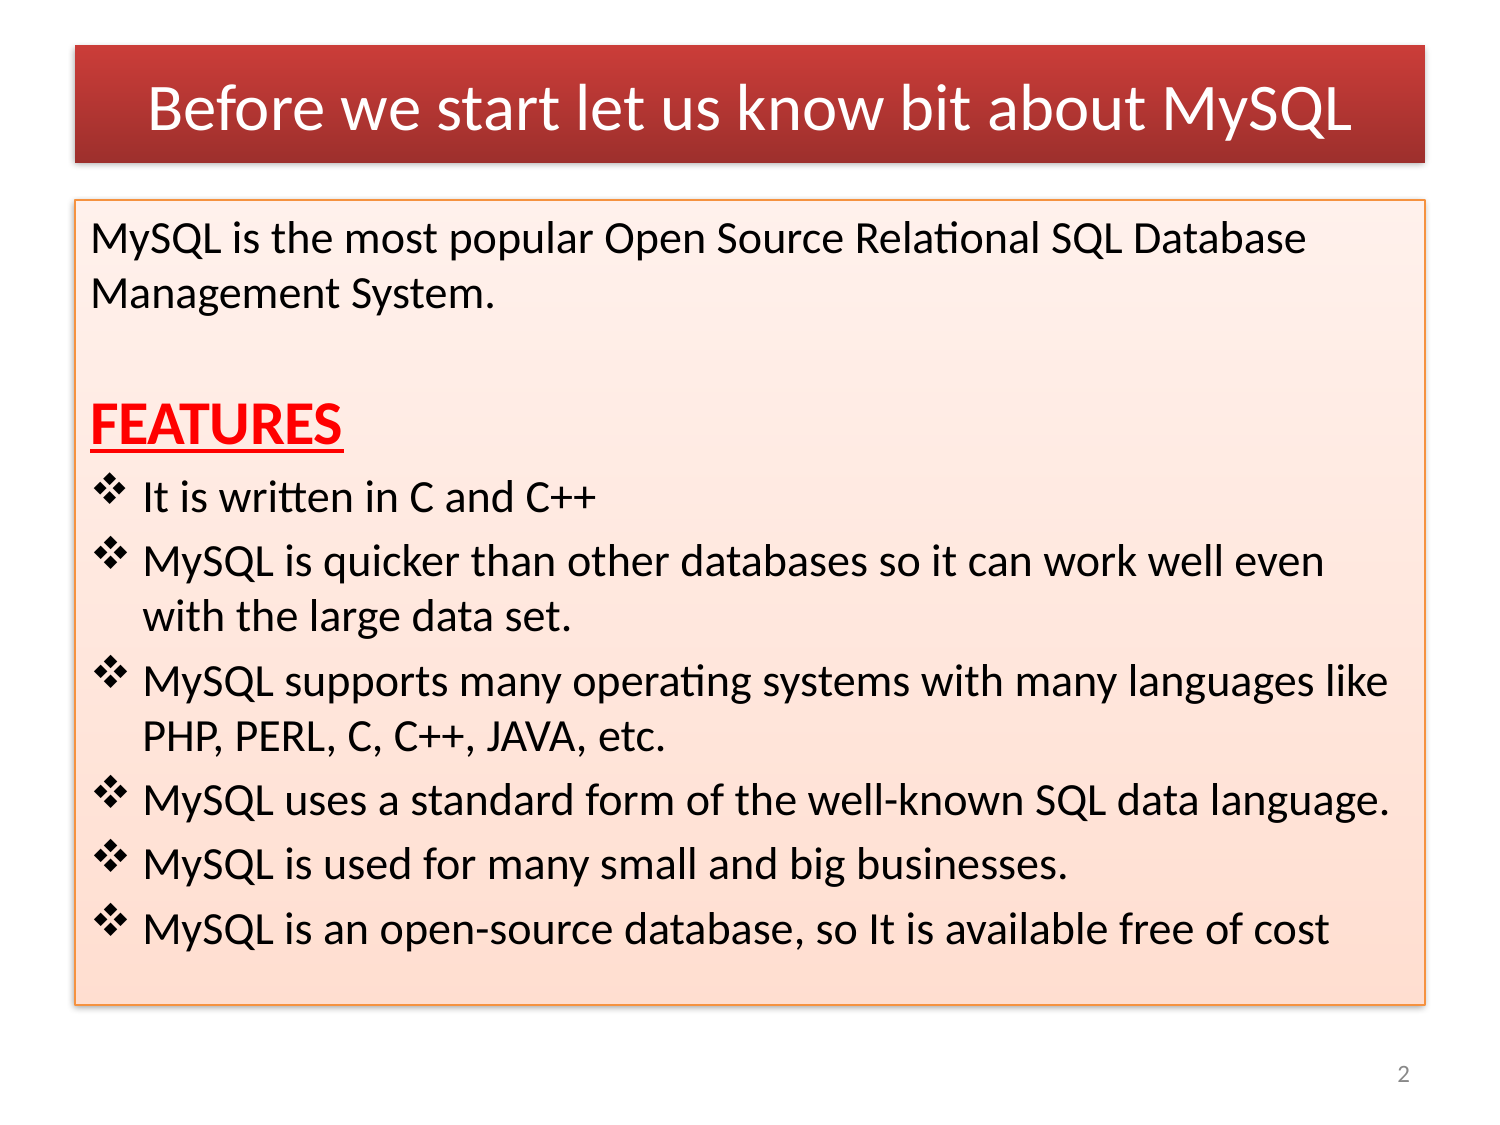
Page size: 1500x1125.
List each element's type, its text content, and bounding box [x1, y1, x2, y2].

slide_number 2 [1074, 1042, 1425, 1103]
title Before we start let us know bit about MySQL [75, 45, 1425, 163]
list MySQL is the most popular Open Source Relational SQL Database Management System. FEATURES It is written in C and C++ MySQL is quicker than other databases so it can work well even with the large data set. MySQL supports many operating systems with many languages like PHP, PERL, C, C++, JAVA, etc. MySQL uses a standard form of the well-known SQL data language. MySQL is used for many small and big businesses. MySQL is an open-source database, so It is available free of cost [74, 199, 1426, 1006]
